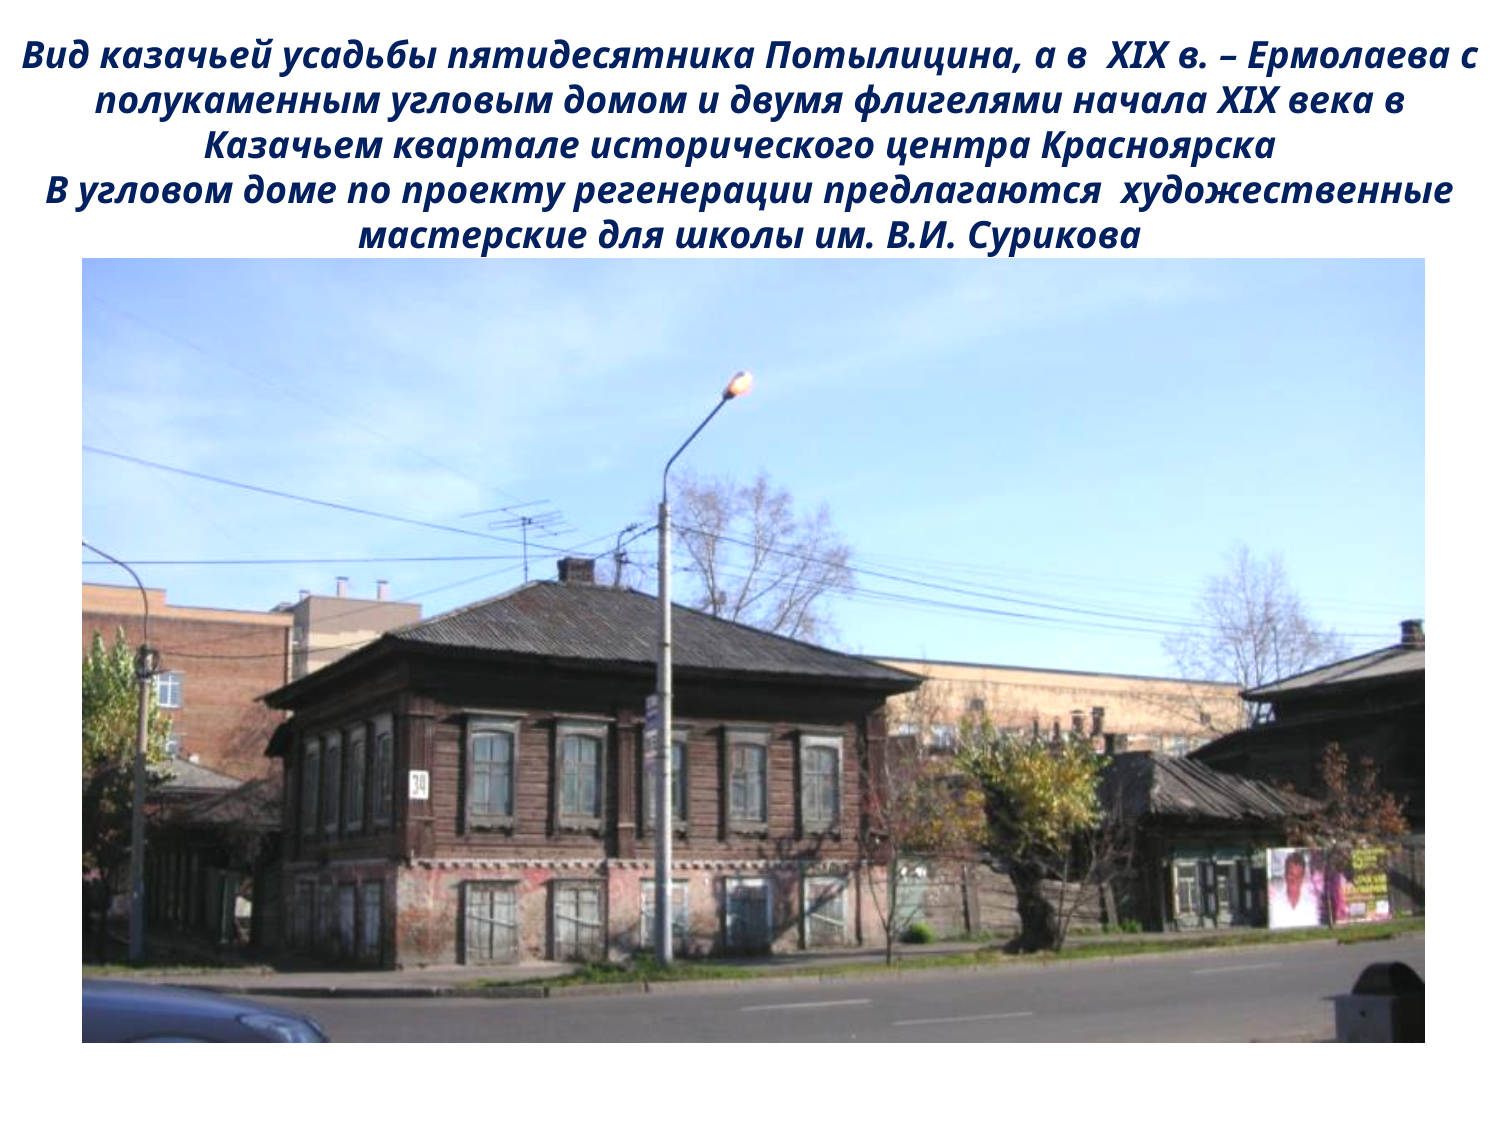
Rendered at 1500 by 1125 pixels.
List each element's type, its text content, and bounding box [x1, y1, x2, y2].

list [81, 258, 1426, 1043]
title Вид казачьей усадьбы пятидесятника Потылицина, а в XIX в. – Ермолаева с полукаменным угловым домом и двумя флигелями начала XIX века в Казачьем квартале исторического центра Красноярска В угловом доме по проекту регенерации предлагаются художественные мастерские для школы им. В.И. Сурикова [0, 0, 1500, 288]
